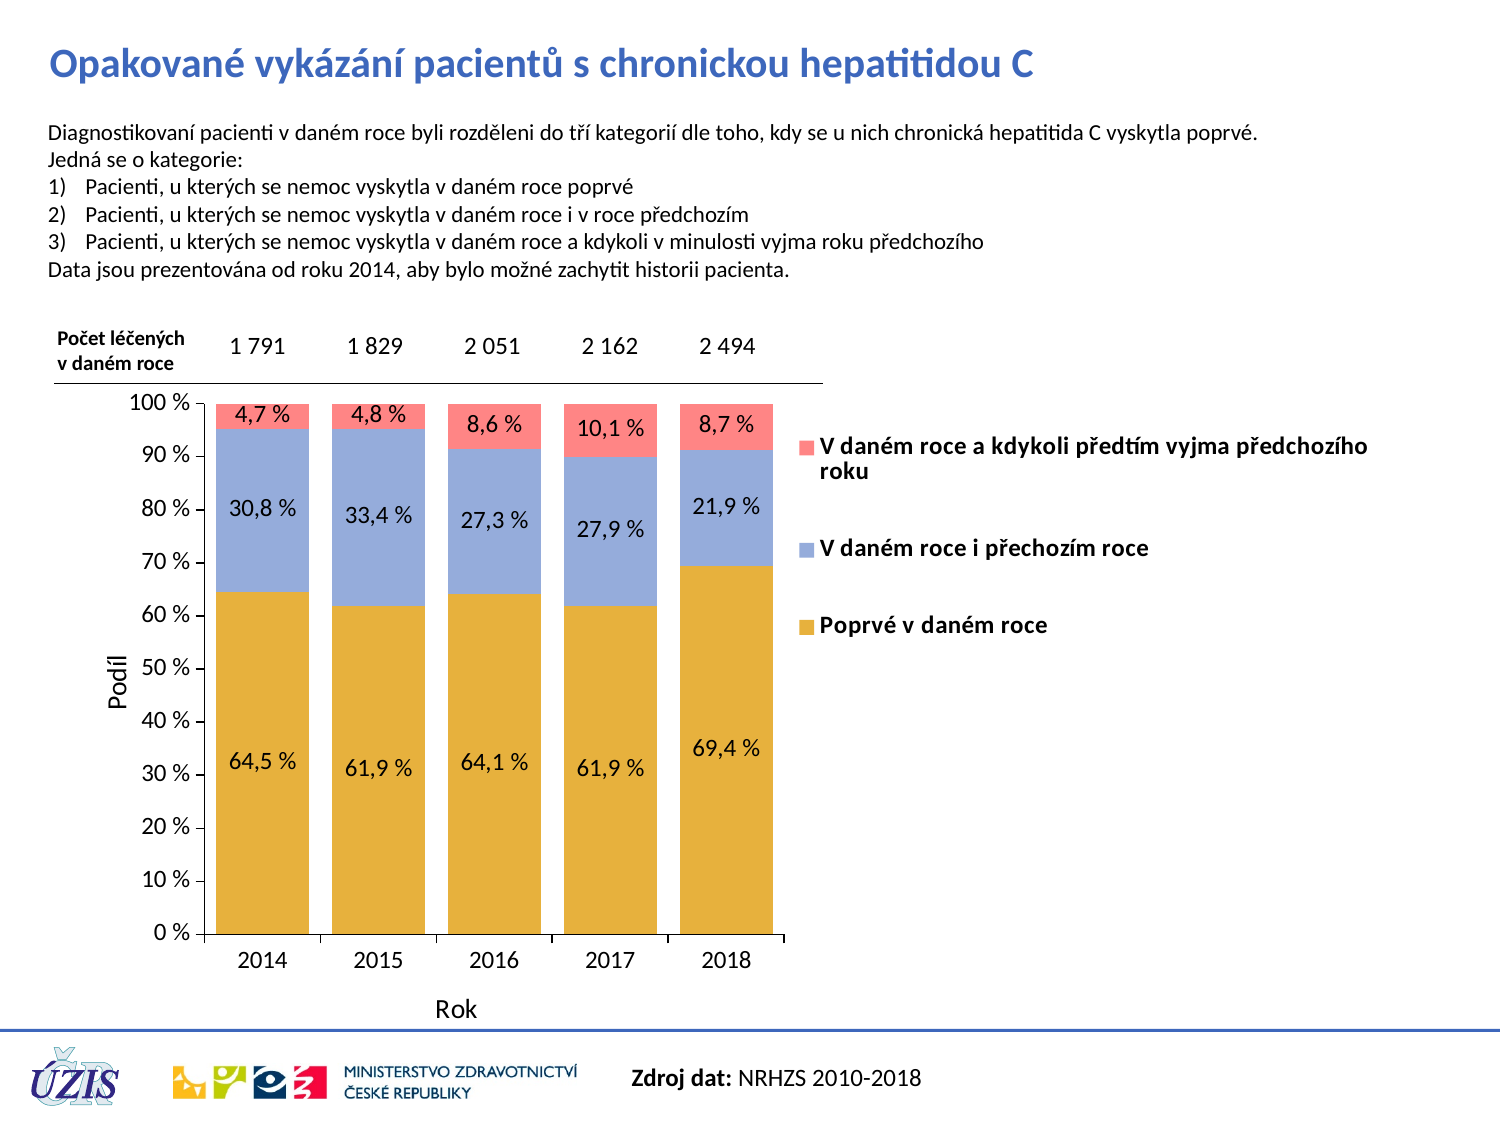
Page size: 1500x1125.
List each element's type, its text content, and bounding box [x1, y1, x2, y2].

table_header 1 829 [355, 318, 434, 376]
text_box Diagnostikovaní pacienti v daném roce byli rozděleni do tří kategorií dle toho, kdy se u nich chronická hepatitida C vyskytla poprvé. Jedná se o kategorie: Pacienti, u kterých se nemoc vyskytla v daném roce poprvé Pacienti, u kterých se nemoc vyskytla v daném roce i v roce předchozím Pacienti, u kterých se nemoc vyskytla v daném roce a kdykoli v minulosti vyjma roku předchozího Data jsou prezentována od roku 2014, aby bylo možné zachytit historii pacienta. [33, 109, 1390, 290]
chart [95, 377, 1401, 1052]
title Opakované vykázání pacientů s chronickou hepatitidou C [34, 27, 1489, 103]
table_header 2 494 [669, 318, 786, 376]
picture [173, 1063, 577, 1099]
table_header 2 051 [434, 318, 551, 376]
text_box Zdroj dat: NRHZS 2010-2018 [616, 1060, 938, 1099]
text_box Počet léčených v daném roce [42, 317, 355, 383]
table_header 2 162 [551, 318, 669, 376]
